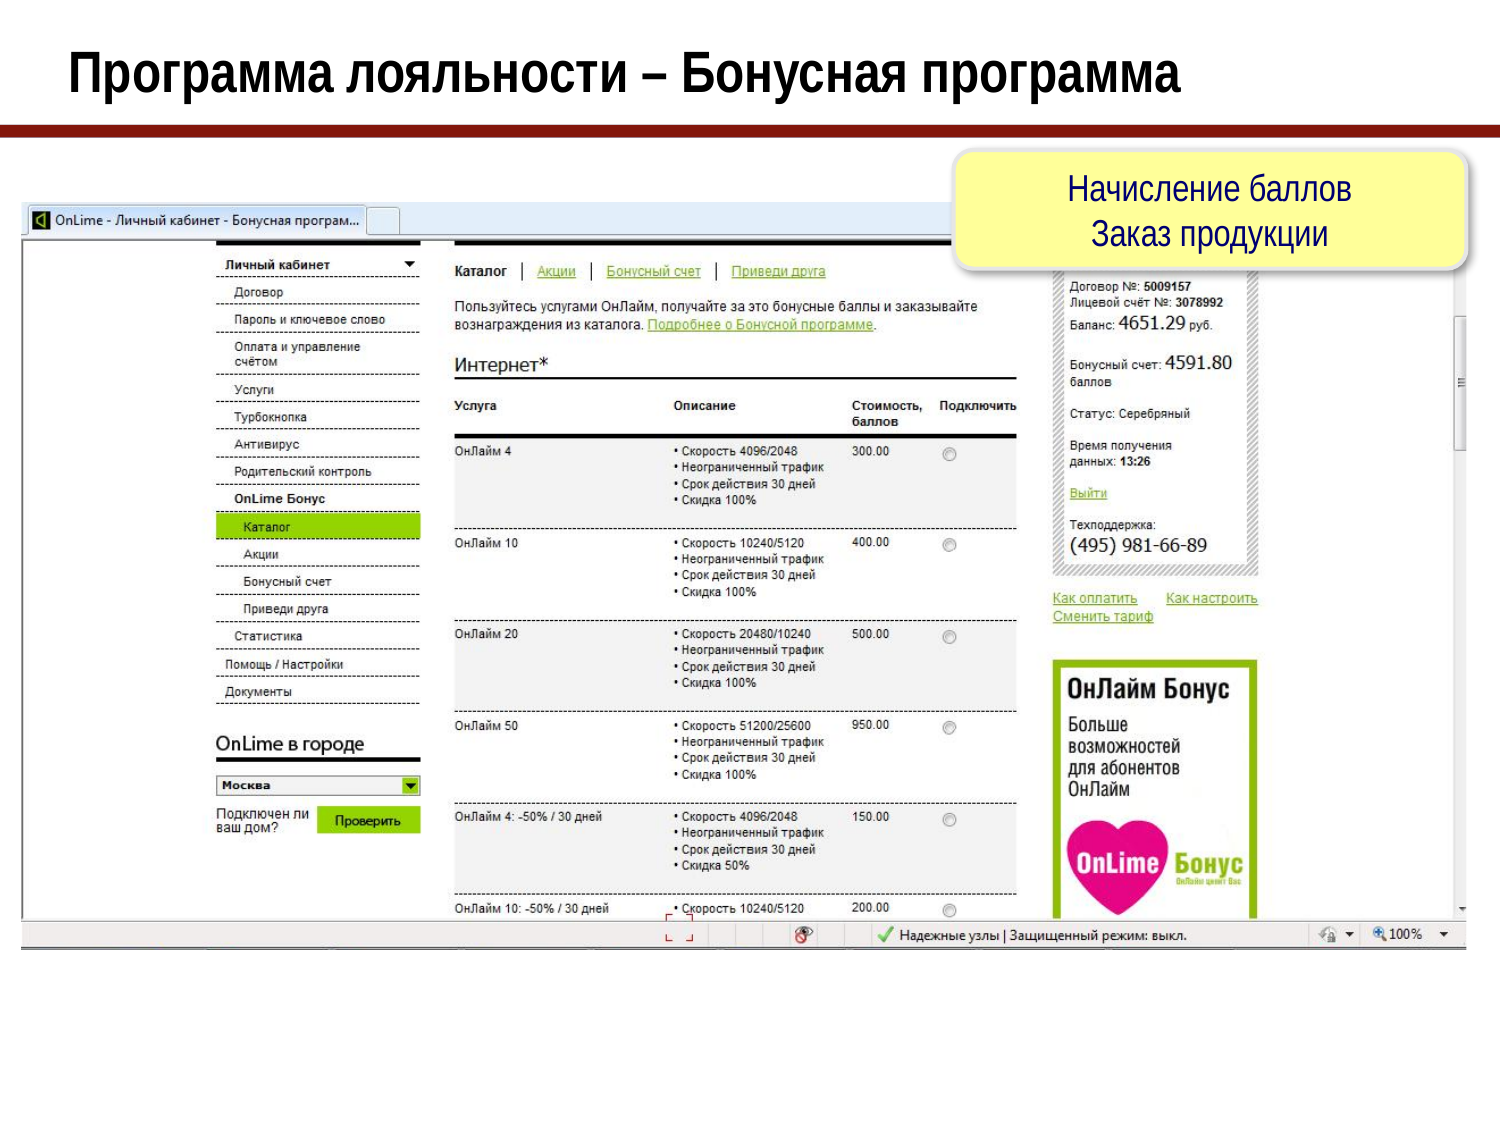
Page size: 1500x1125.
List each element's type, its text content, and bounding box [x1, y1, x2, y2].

picture [13, 202, 1467, 950]
text_box Программа лояльности – Бонусная программа [53, 12, 1467, 125]
text_box Начисление баллов Заказ продукции [951, 147, 1469, 203]
